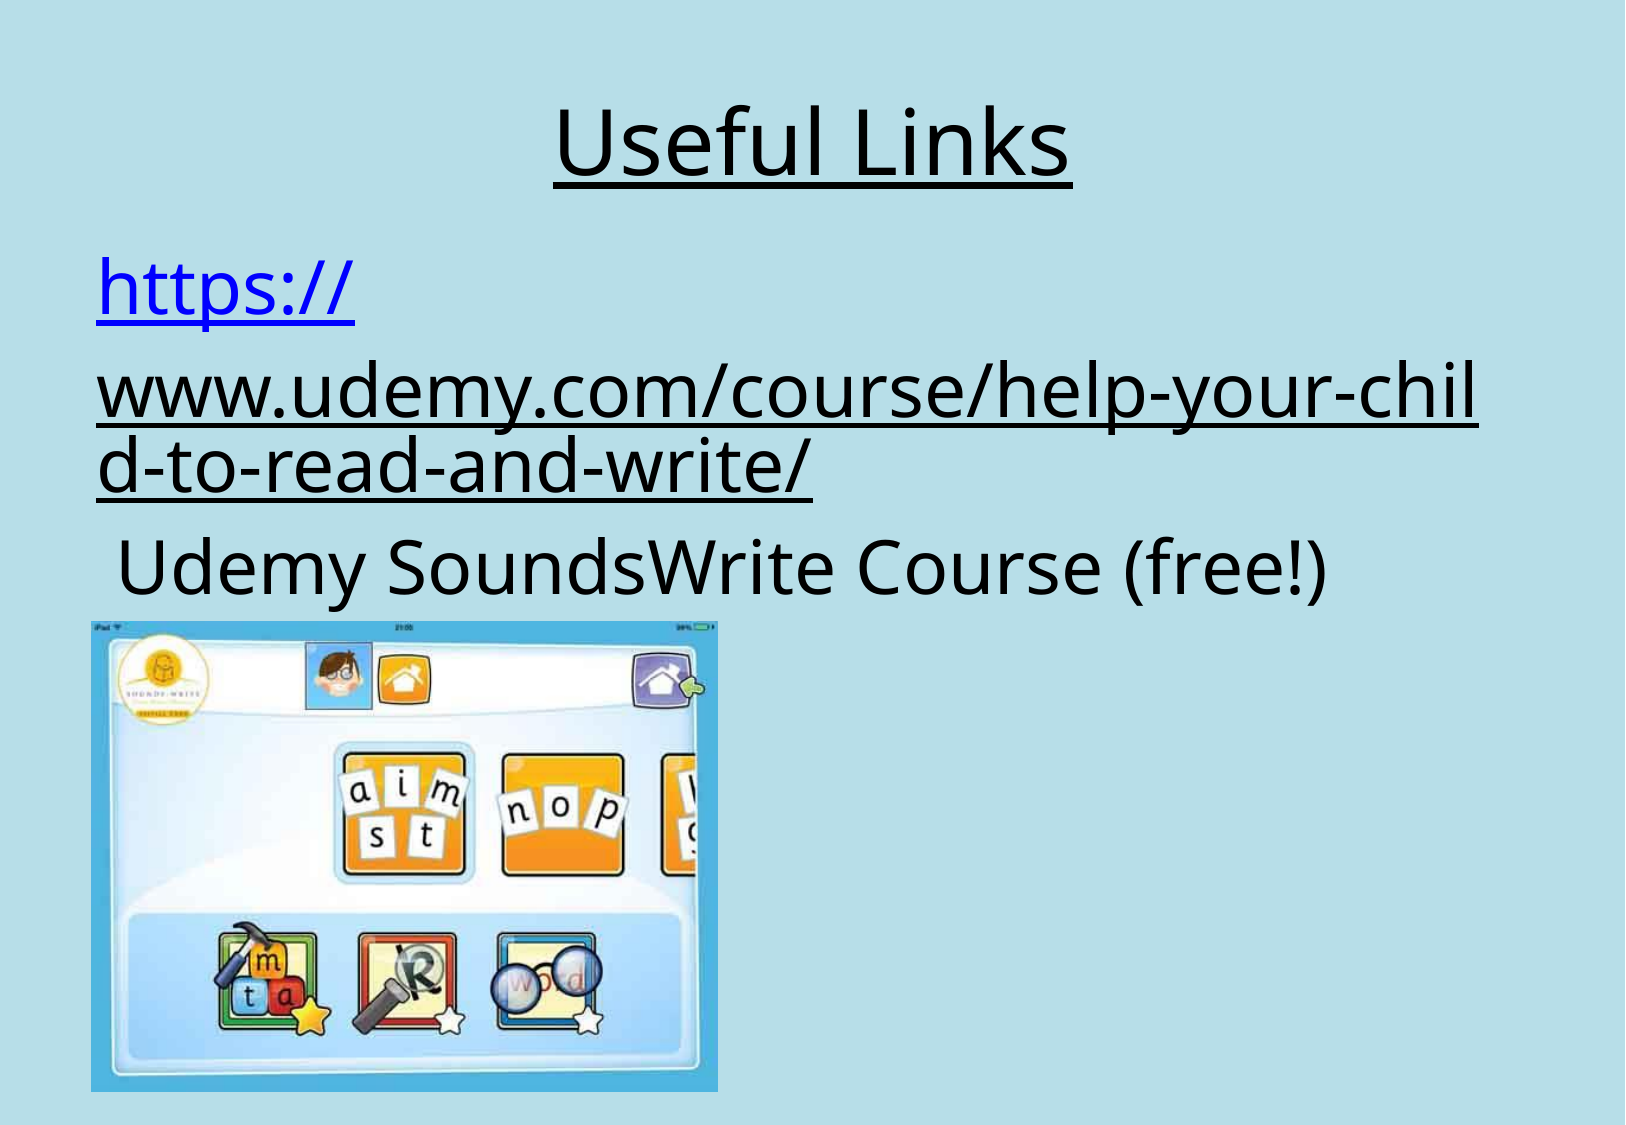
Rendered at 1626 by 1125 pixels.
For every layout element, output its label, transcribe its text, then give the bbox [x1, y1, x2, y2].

picture [91, 621, 719, 1092]
text_box https://www.udemy.com/course/help-your-child-to-read-and-write/ Udemy SoundsWrite Course (free!) SoundsWrite App [81, 232, 1522, 1082]
title Useful Links [81, 45, 1544, 233]
